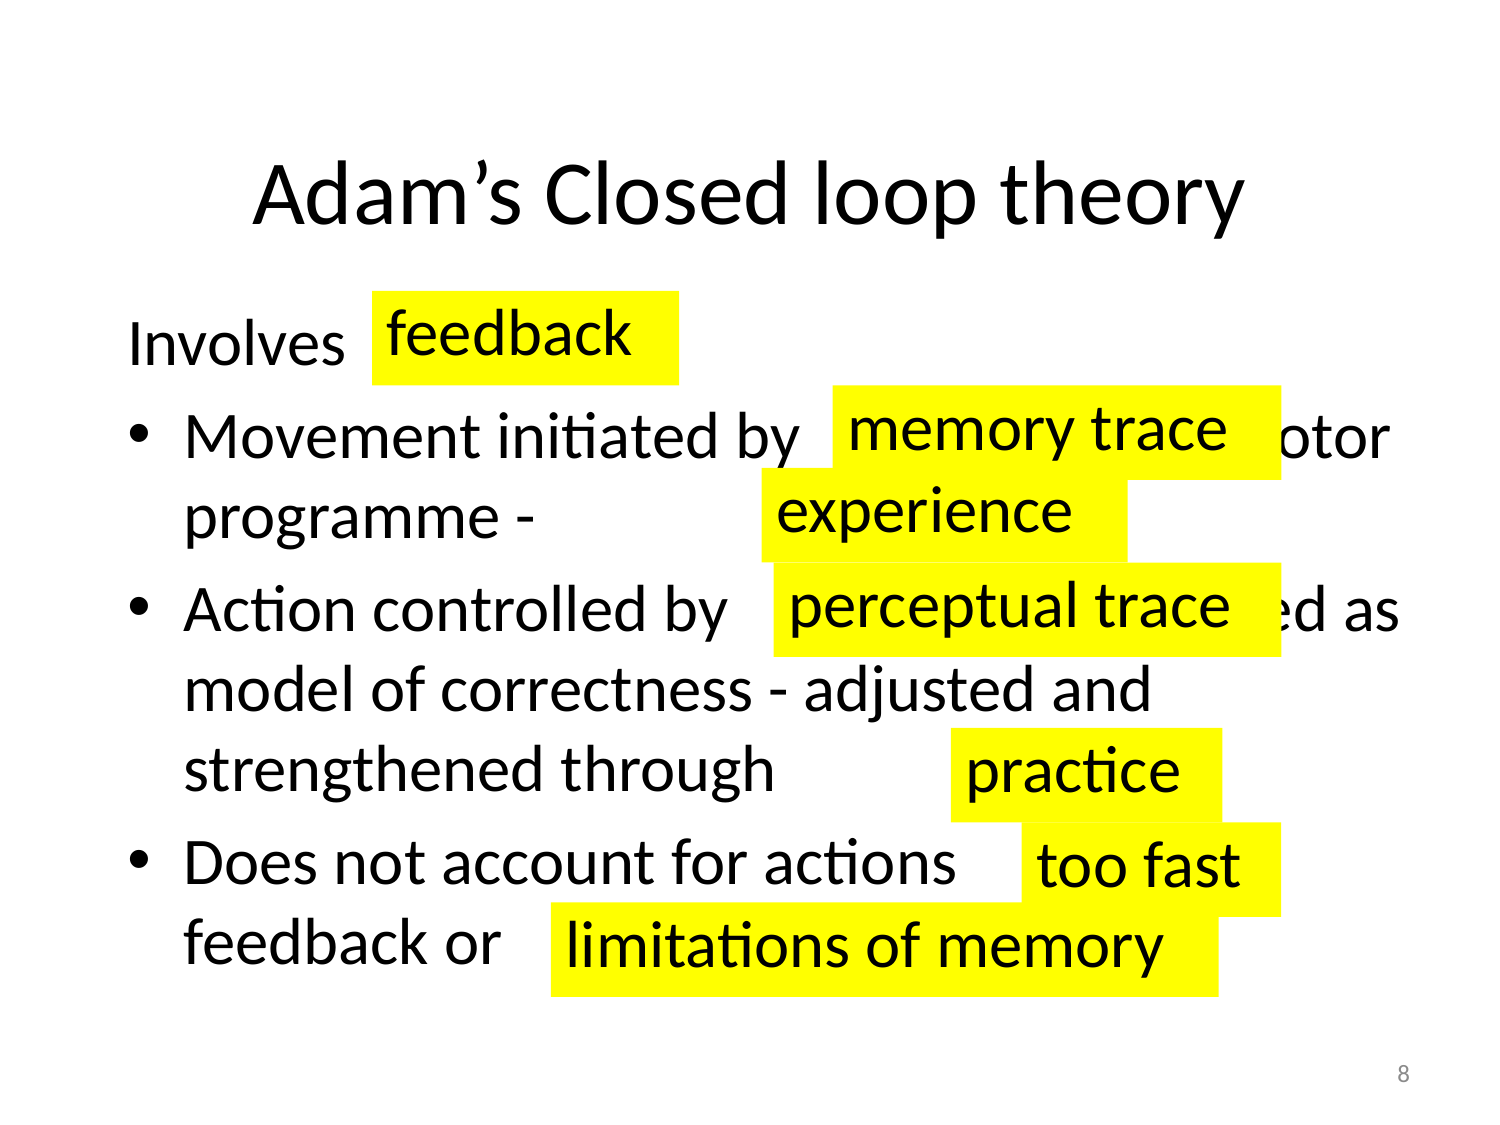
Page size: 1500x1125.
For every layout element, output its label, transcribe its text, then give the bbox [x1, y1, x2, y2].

text_box perceptual trace [773, 562, 1282, 657]
text_box feedback [372, 290, 680, 386]
text_box too fast [1021, 822, 1282, 917]
text_box experience [761, 467, 1128, 563]
title Adam’s Closed loop theory [0, 125, 1500, 251]
slide_number 8 [1074, 1042, 1425, 1103]
list Involves Movement initiated by – motor programme - Action controlled by -used as model of correctness - adjusted and strengthened through Does not account for actions for feedback or [112, 290, 1450, 1029]
text_box practice [950, 727, 1223, 823]
text_box memory trace [832, 385, 1282, 480]
text_box limitations of memory [550, 902, 1219, 997]
